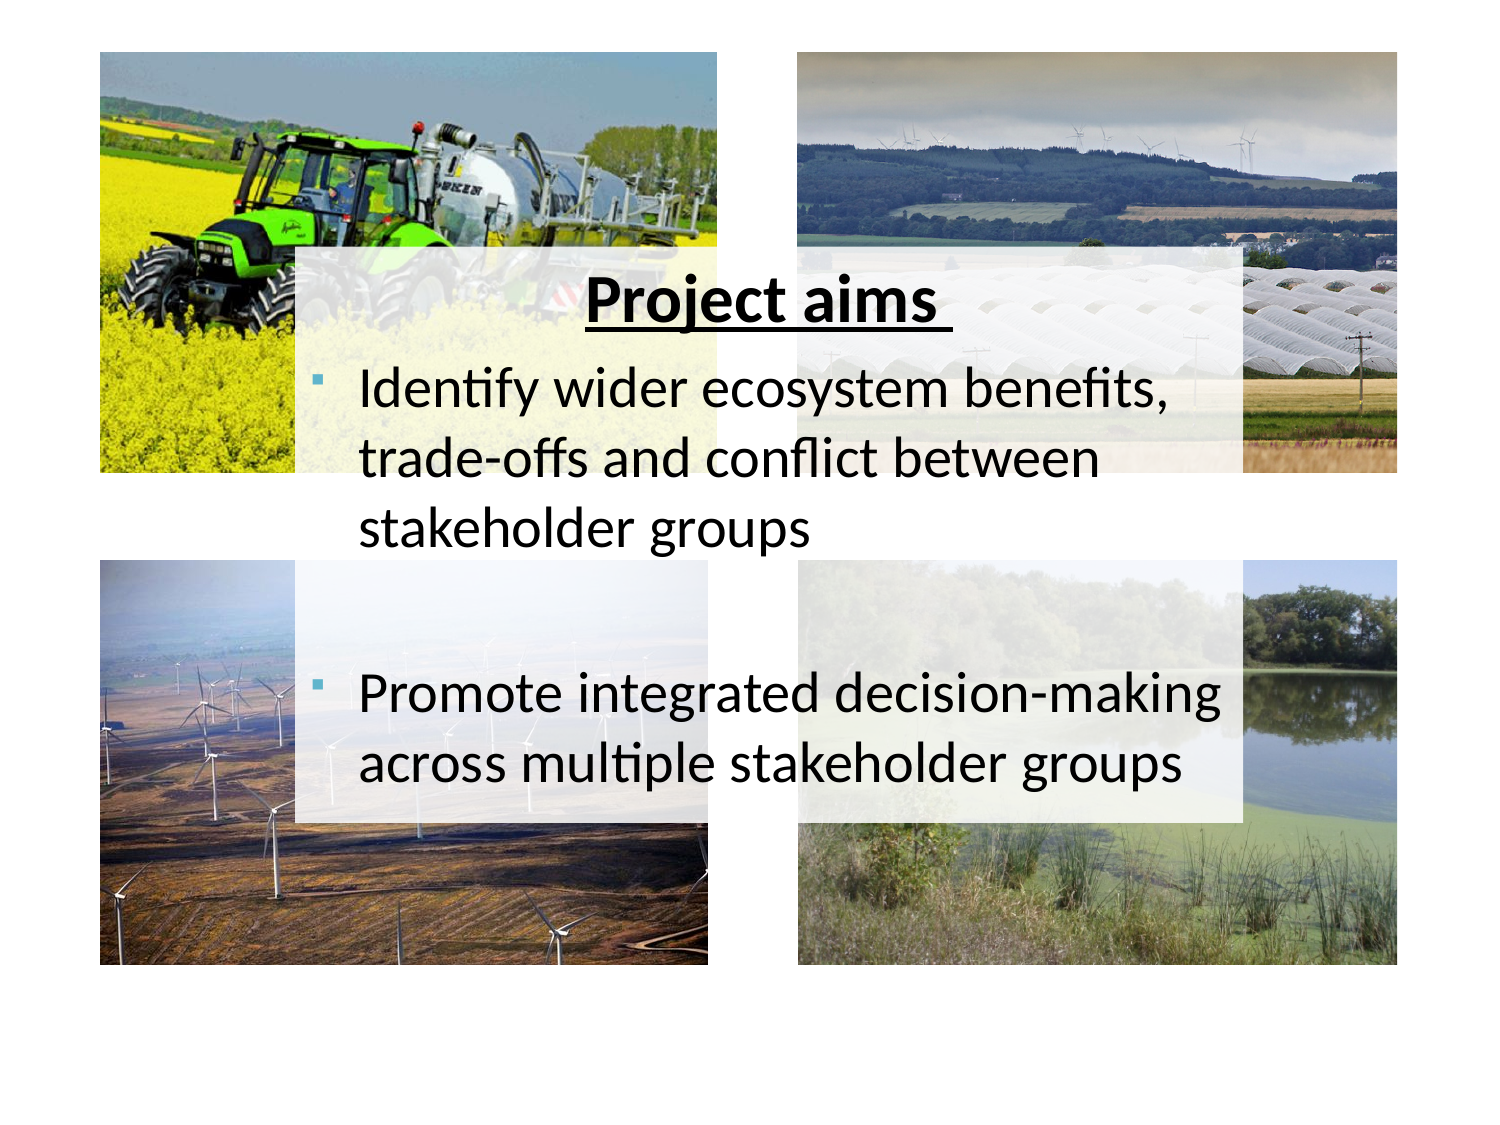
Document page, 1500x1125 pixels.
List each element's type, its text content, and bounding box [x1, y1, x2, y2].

picture [100, 52, 717, 473]
picture [796, 52, 1398, 473]
picture [796, 560, 1398, 965]
text_box Project aims Identify wider ecosystem benefits, trade-offs and conflict between stakeholder groups Promote integrated decision-making across multiple stakeholder groups [295, 246, 1244, 823]
picture [100, 560, 708, 965]
